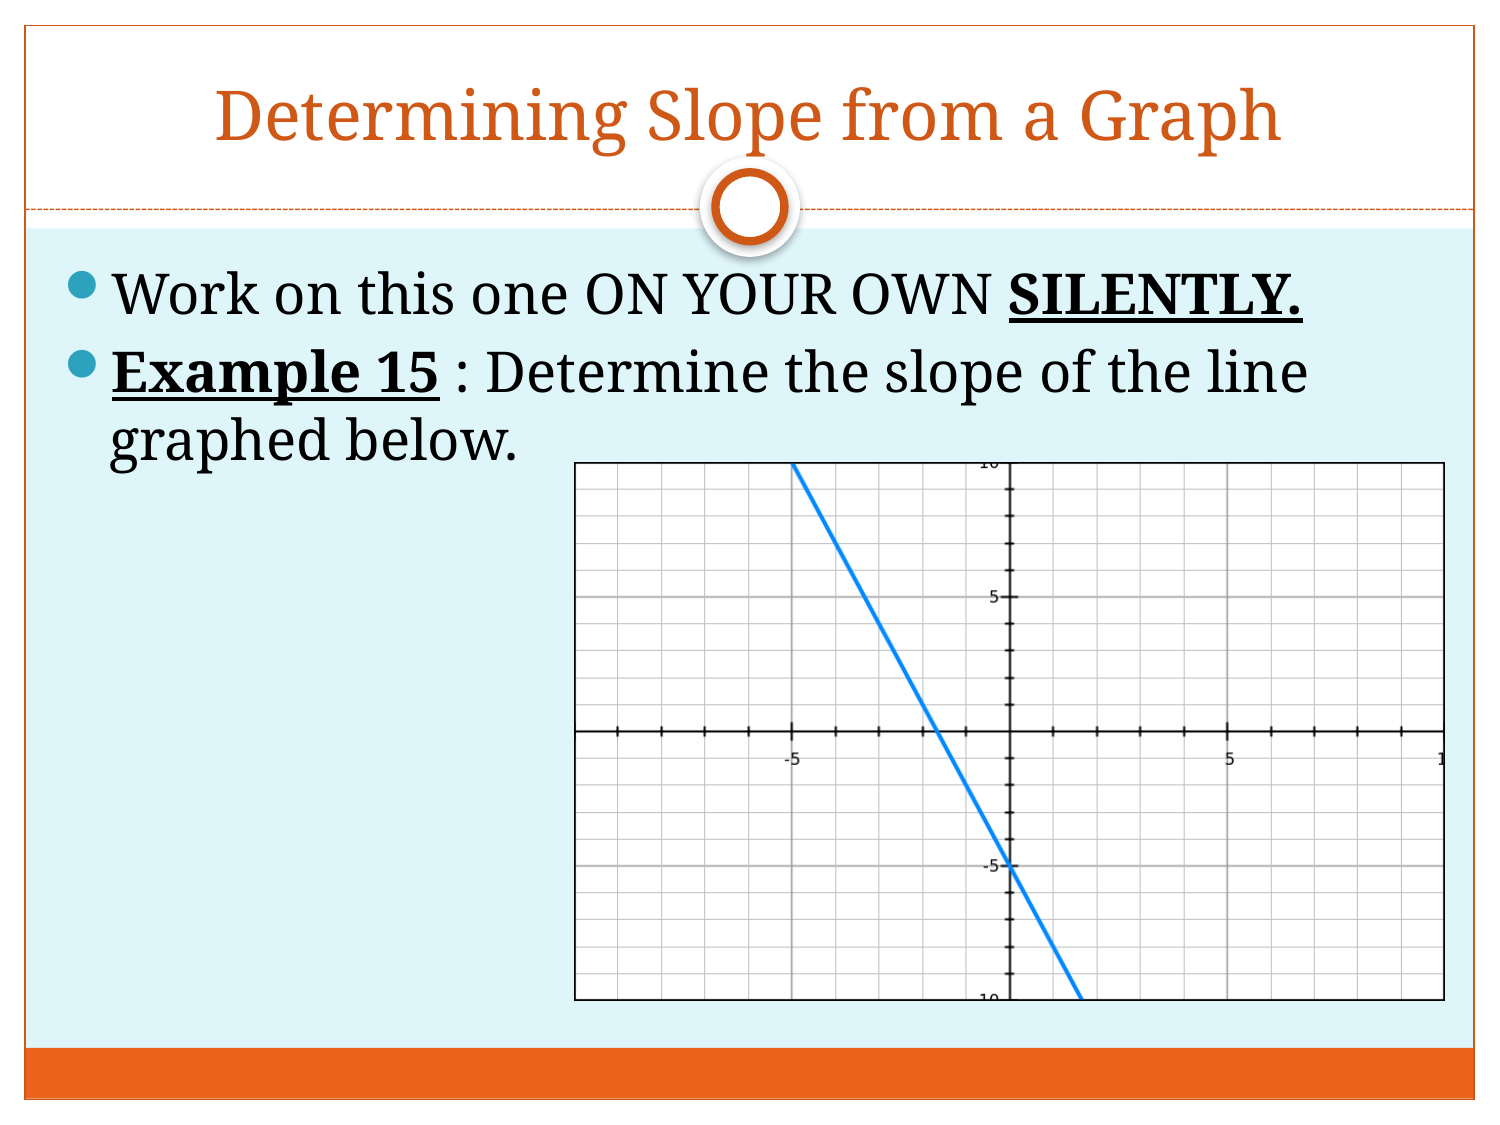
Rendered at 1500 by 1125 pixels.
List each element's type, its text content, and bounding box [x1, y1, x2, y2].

title Determining Slope from a Graph [49, 37, 1450, 162]
list Work on this one ON YOUR OWN SILENTLY. Example 15 : Determine the slope of the line graphed below. [49, 250, 1445, 1001]
picture [573, 462, 1445, 1001]
